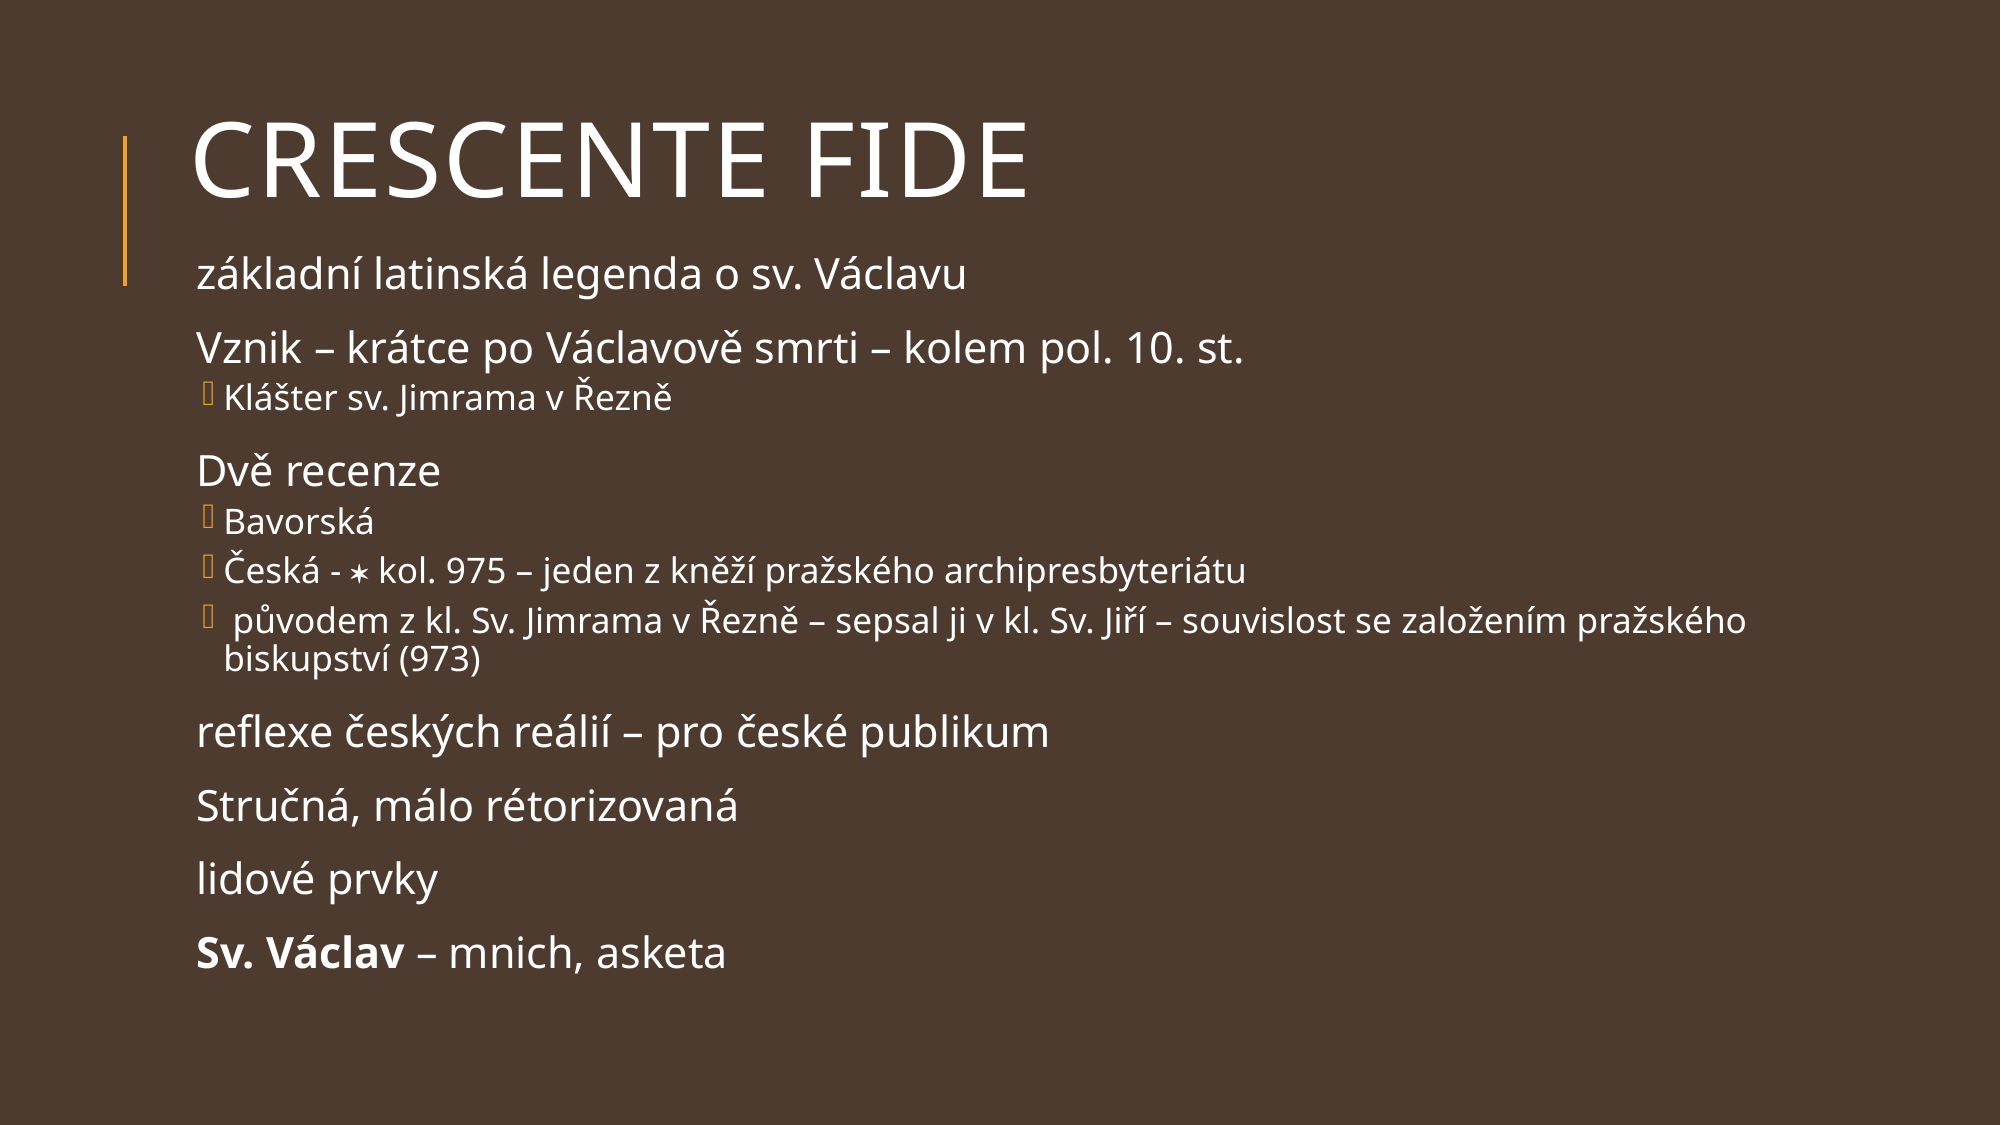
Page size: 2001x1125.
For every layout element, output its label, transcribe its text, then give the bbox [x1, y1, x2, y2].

title Crescente fide [174, 105, 1825, 231]
list základní latinská legenda o sv. Václavu Vznik – krátce po Václavově smrti – kolem pol. 10. st. Klášter sv. Jimrama v Řezně Dvě recenze Bavorská Česká -  kol. 975 – jeden z kněží pražského archipresbyteriátu původem z kl. Sv. Jimrama v Řezně – sepsal ji v kl. Sv. Jiří – souvislost se založením pražského biskupství (973) reflexe českých reálií – pro české publikum Stručná, málo rétorizovaná lidové prvky Sv. Václav – mnich, asketa [174, 245, 1825, 990]
